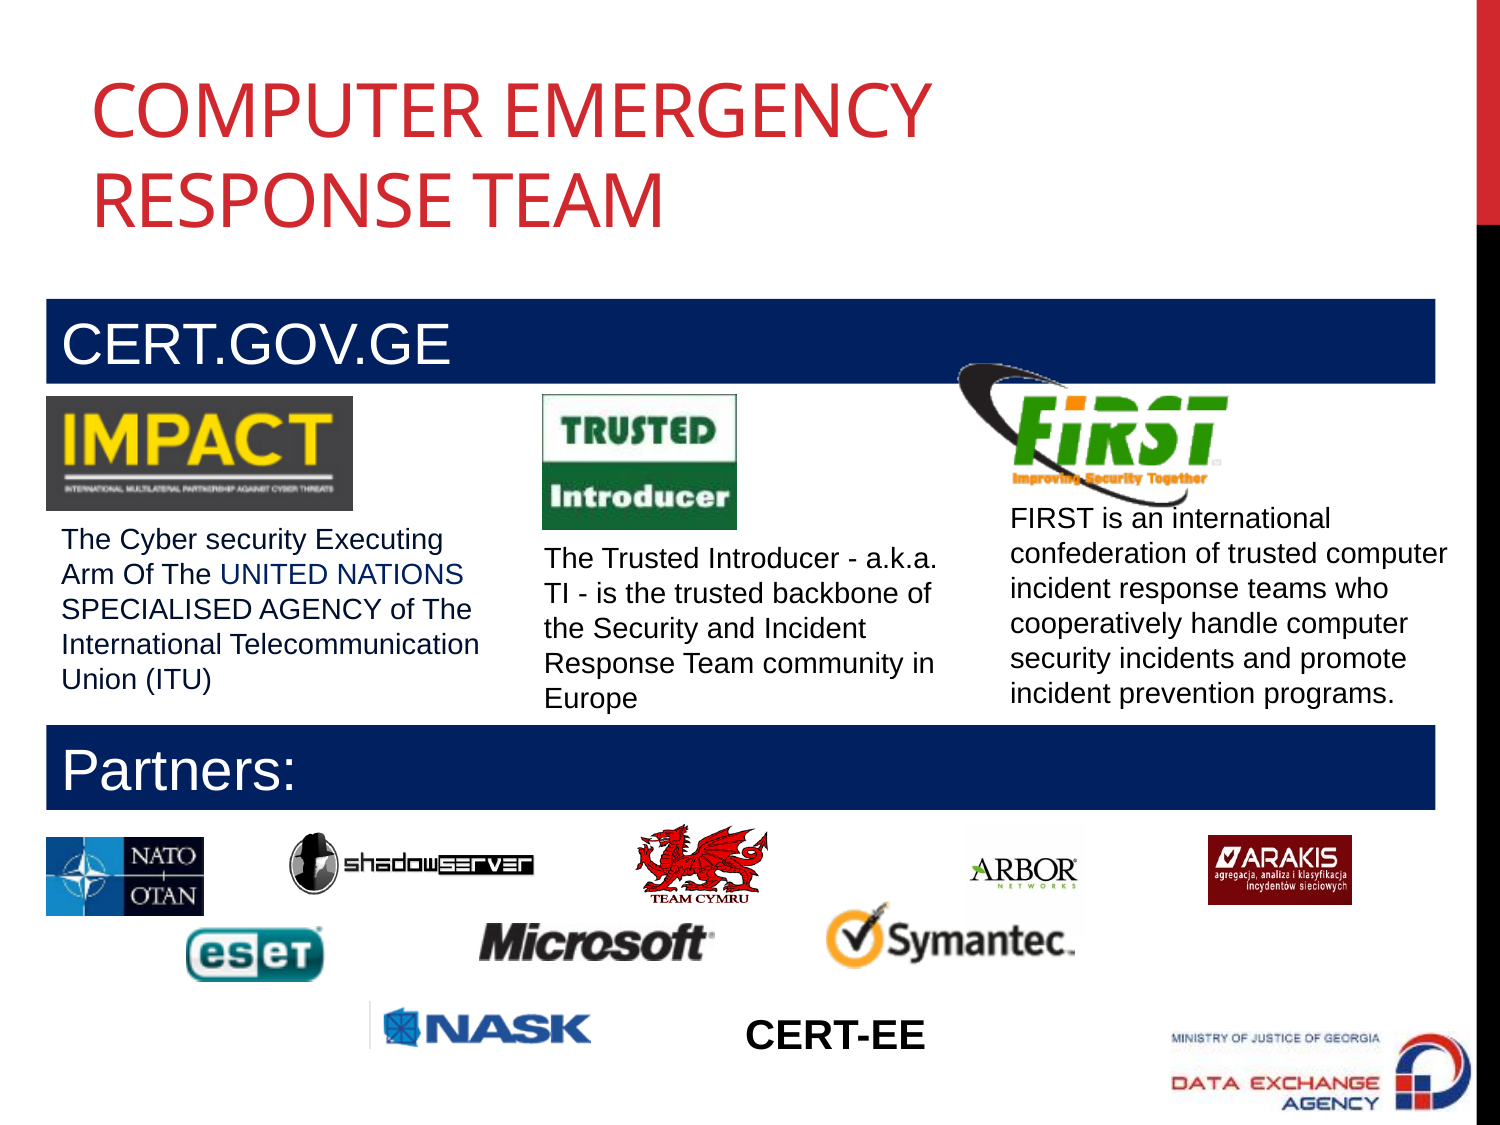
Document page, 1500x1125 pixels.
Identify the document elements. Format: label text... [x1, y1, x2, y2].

picture [1208, 835, 1353, 906]
text_box The Trusted Introducer - a.k.a. TI - is the trusted backbone of the Security and Incident Response Team community in Europe [529, 532, 962, 722]
text_box CERT.GOV.GE [46, 298, 1436, 384]
picture [826, 821, 1086, 970]
picture [945, 349, 1246, 533]
picture [1170, 1031, 1474, 1113]
picture [542, 394, 737, 531]
picture [634, 824, 768, 905]
text_box FIRST is an international confederation of trusted computer incident response teams who cooperatively handle computer security incidents and promote incident prevention programs. [995, 492, 1473, 717]
text_box Partners: [46, 725, 1436, 810]
picture [367, 1001, 592, 1050]
picture [45, 396, 354, 512]
title Computer Emergency Response Team [75, 25, 1025, 250]
picture [478, 922, 715, 962]
picture [186, 926, 328, 982]
text_box CERT-EE [730, 1000, 996, 1065]
text_box The Cyber security Executing Arm Of The UNITED NATIONS SPECIALISED AGENCY of The International Telecommunication Union (ITU) [46, 513, 507, 703]
picture [279, 828, 544, 900]
picture [45, 836, 205, 917]
